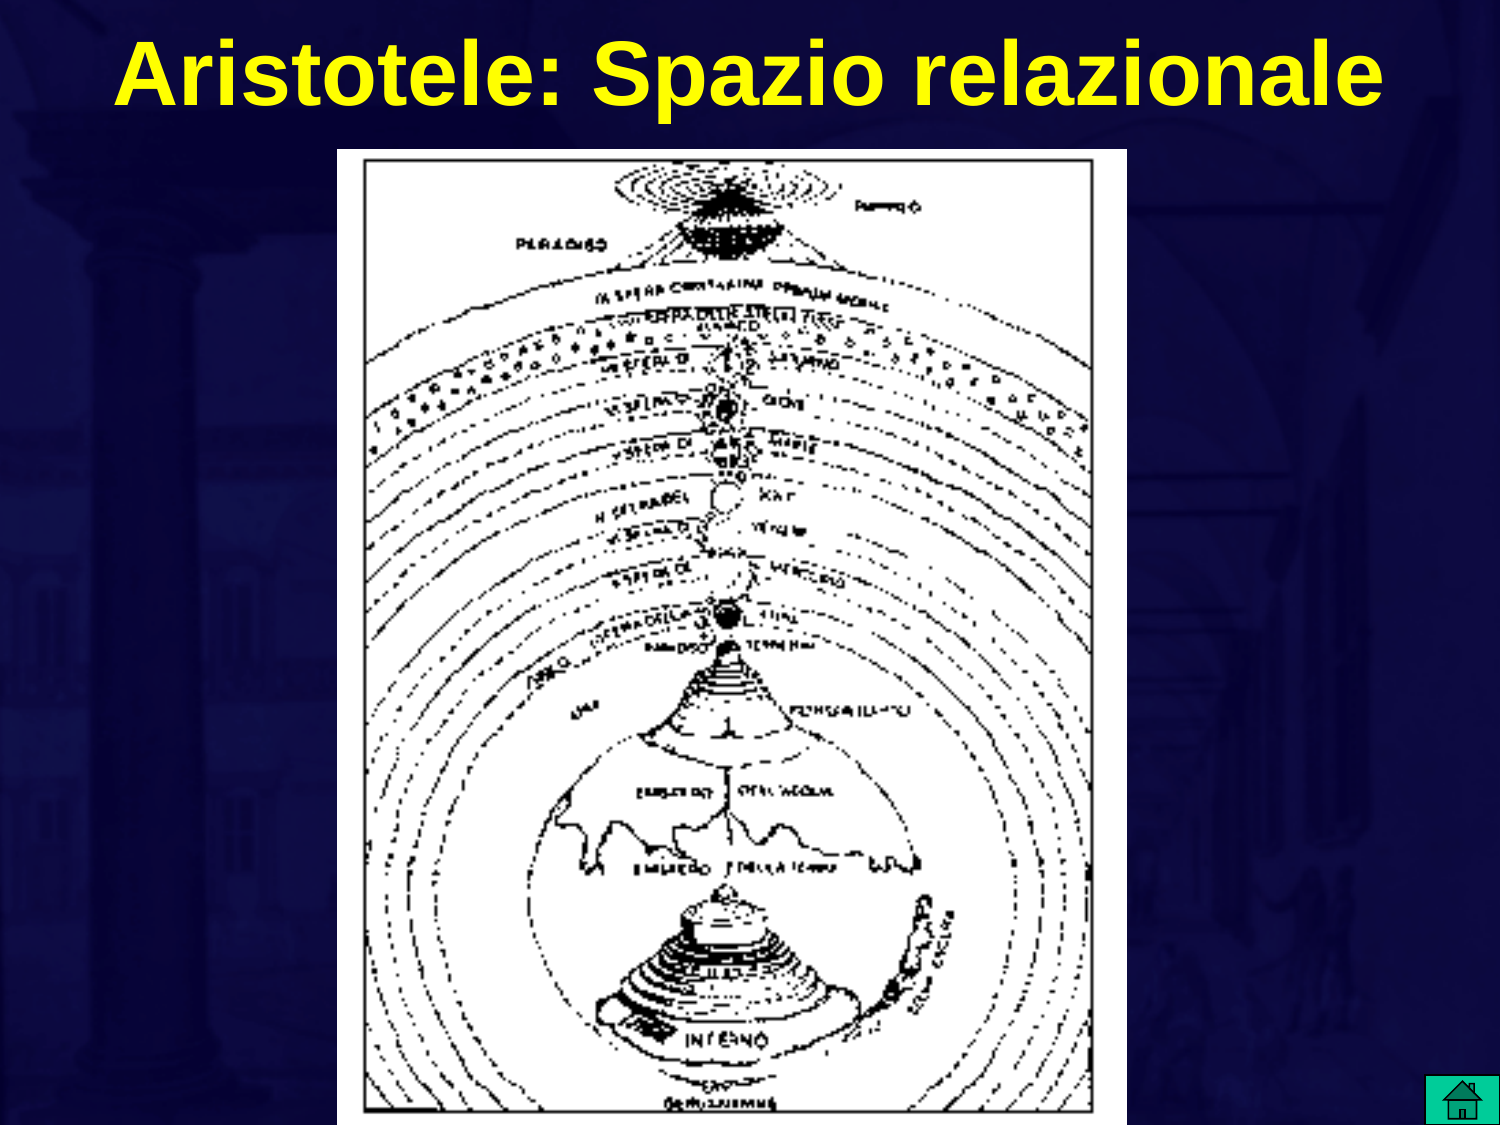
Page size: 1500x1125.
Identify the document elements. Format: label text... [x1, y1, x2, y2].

title Aristotele: Spazio relazionale [0, 0, 1500, 138]
picture [0, 138, 1500, 1125]
